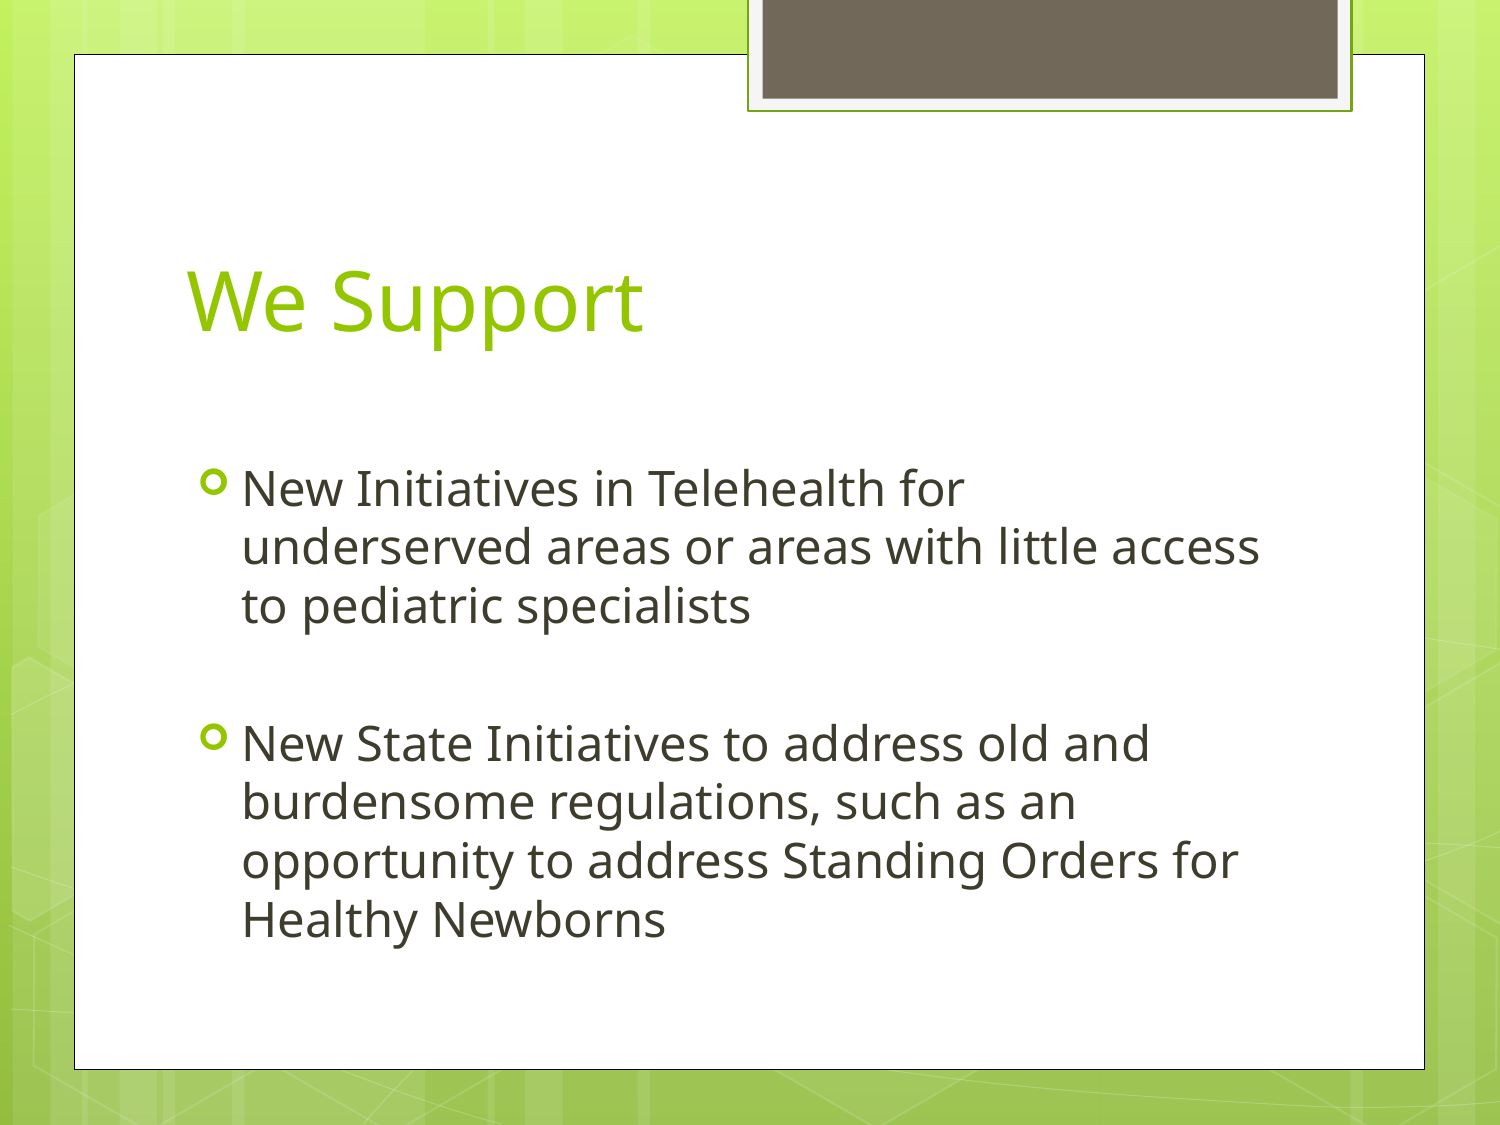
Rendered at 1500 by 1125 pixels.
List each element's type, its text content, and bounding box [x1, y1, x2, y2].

list New Initiatives in Telehealth for underserved areas or areas with little access to pediatric specialists New State Initiatives to address old and burdensome regulations, such as an opportunity to address Standing Orders for Healthy Newborns [171, 381, 1283, 957]
title We Support [171, 168, 1324, 357]
